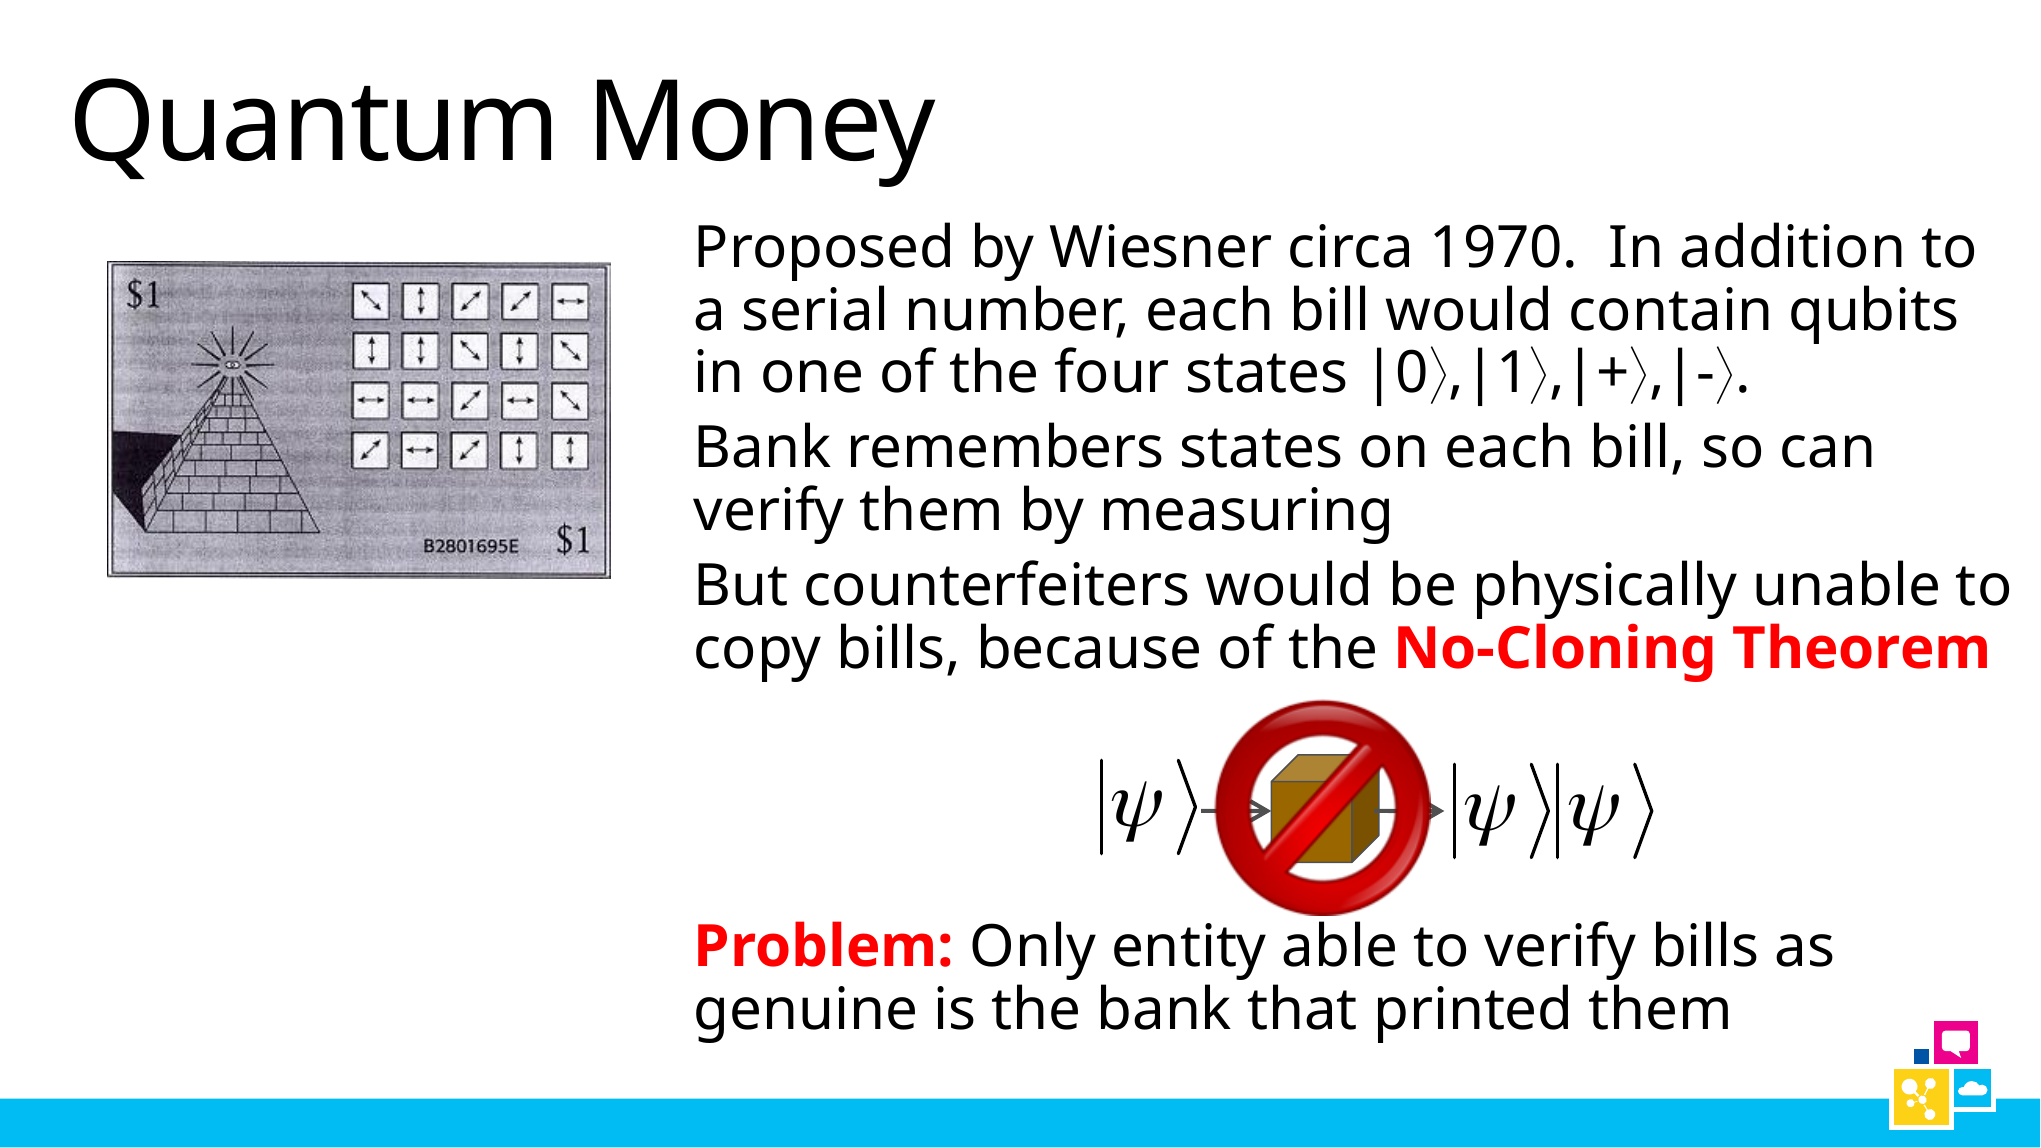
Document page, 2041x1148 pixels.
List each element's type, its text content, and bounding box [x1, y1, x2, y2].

picture [107, 260, 611, 579]
list Proposed by Wiesner circa 1970. In addition to a serial number, each bill would contain qubits in one of the four states |0,|1,|+,|-. Bank remembers states on each bill, so can verify them by measuring But counterfeiters would be physically unable to copy bills, because of the No-Cloning Theorem Problem: Only entity able to verify bills as genuine is the bank that printed them [670, 201, 2041, 1081]
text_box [1086, 698, 1668, 916]
title Quantum Money [45, 48, 1996, 200]
